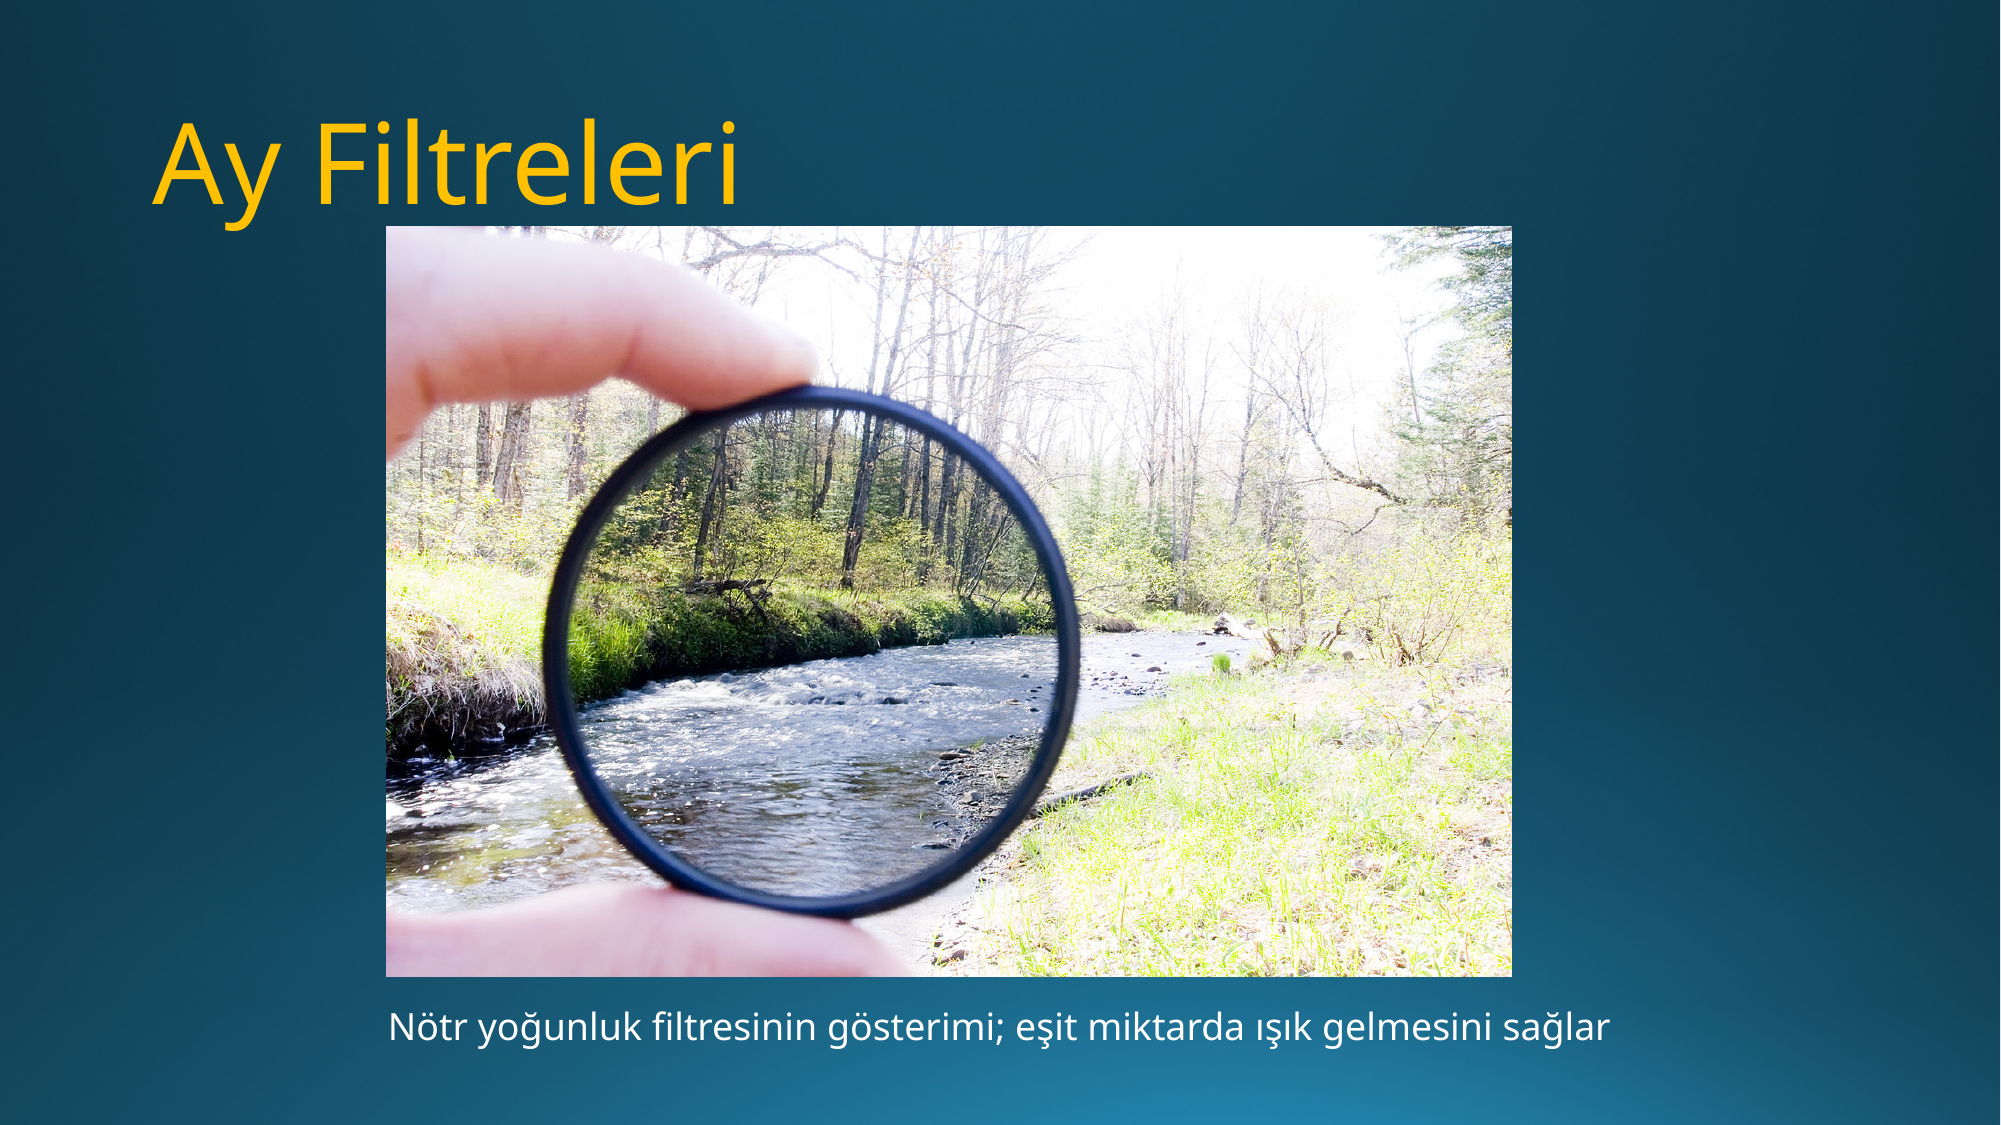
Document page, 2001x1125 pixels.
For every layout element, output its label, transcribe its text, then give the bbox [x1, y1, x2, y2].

text_box Nötr yoğunluk filtresinin gösterimi; eşit miktarda ışık gelmesini sağlar [373, 995, 1627, 1056]
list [386, 226, 1512, 977]
picture [0, 0, 2001, 1125]
title Ay Filtreleri [137, 59, 1863, 278]
